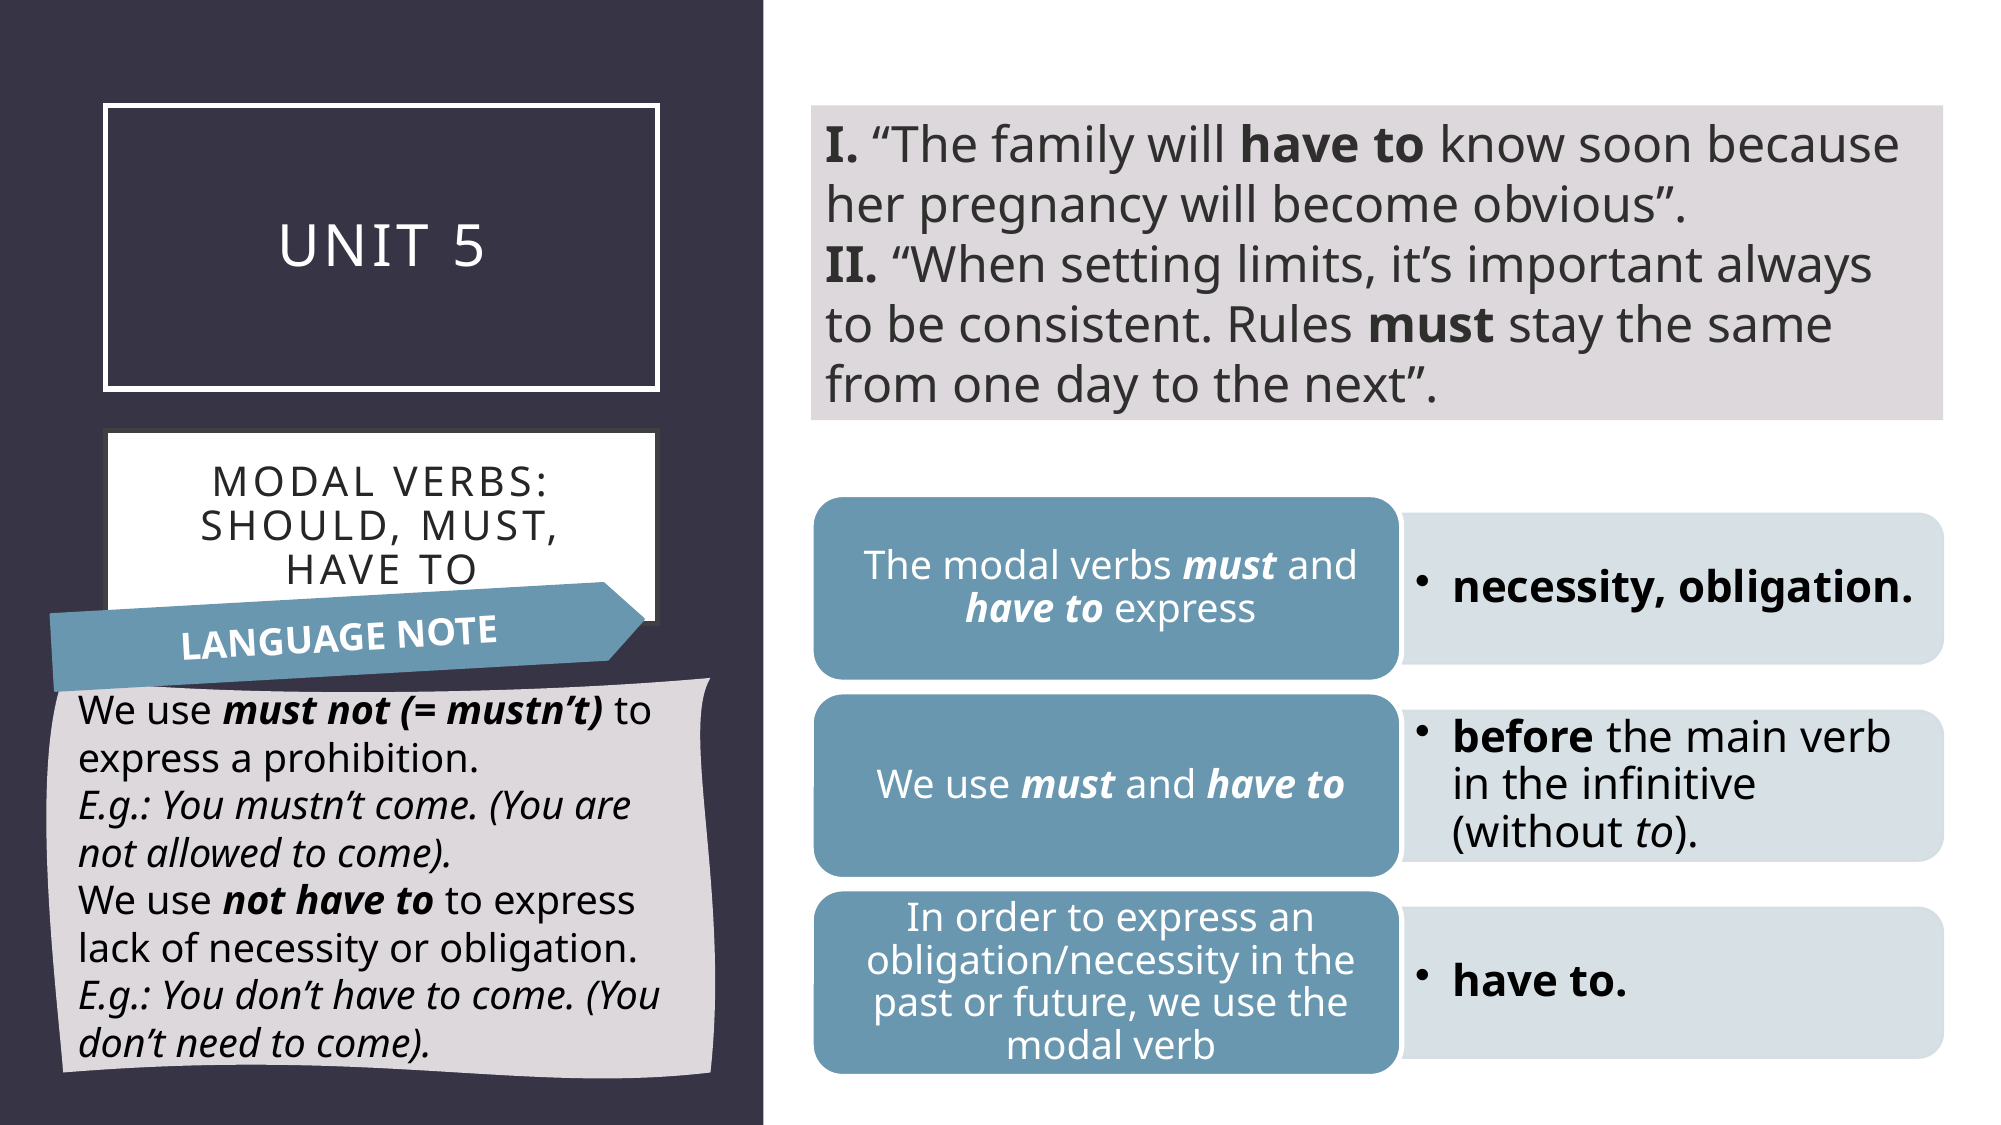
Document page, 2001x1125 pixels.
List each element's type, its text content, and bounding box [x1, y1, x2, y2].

text_box MODAL VERBS: should, must, have to [105, 430, 658, 597]
text_box [0, 0, 764, 1125]
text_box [811, 494, 1944, 1077]
text_box I. “The family will have to know soon because her pregnancy will become obvious”. II. “When setting limits, it’s important always to be consistent. Rules must stay the same from one day to the next”. [811, 105, 1944, 421]
title UNIT 5 [103, 103, 660, 392]
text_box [52, 597, 711, 1077]
text_box [764, 0, 2000, 1125]
